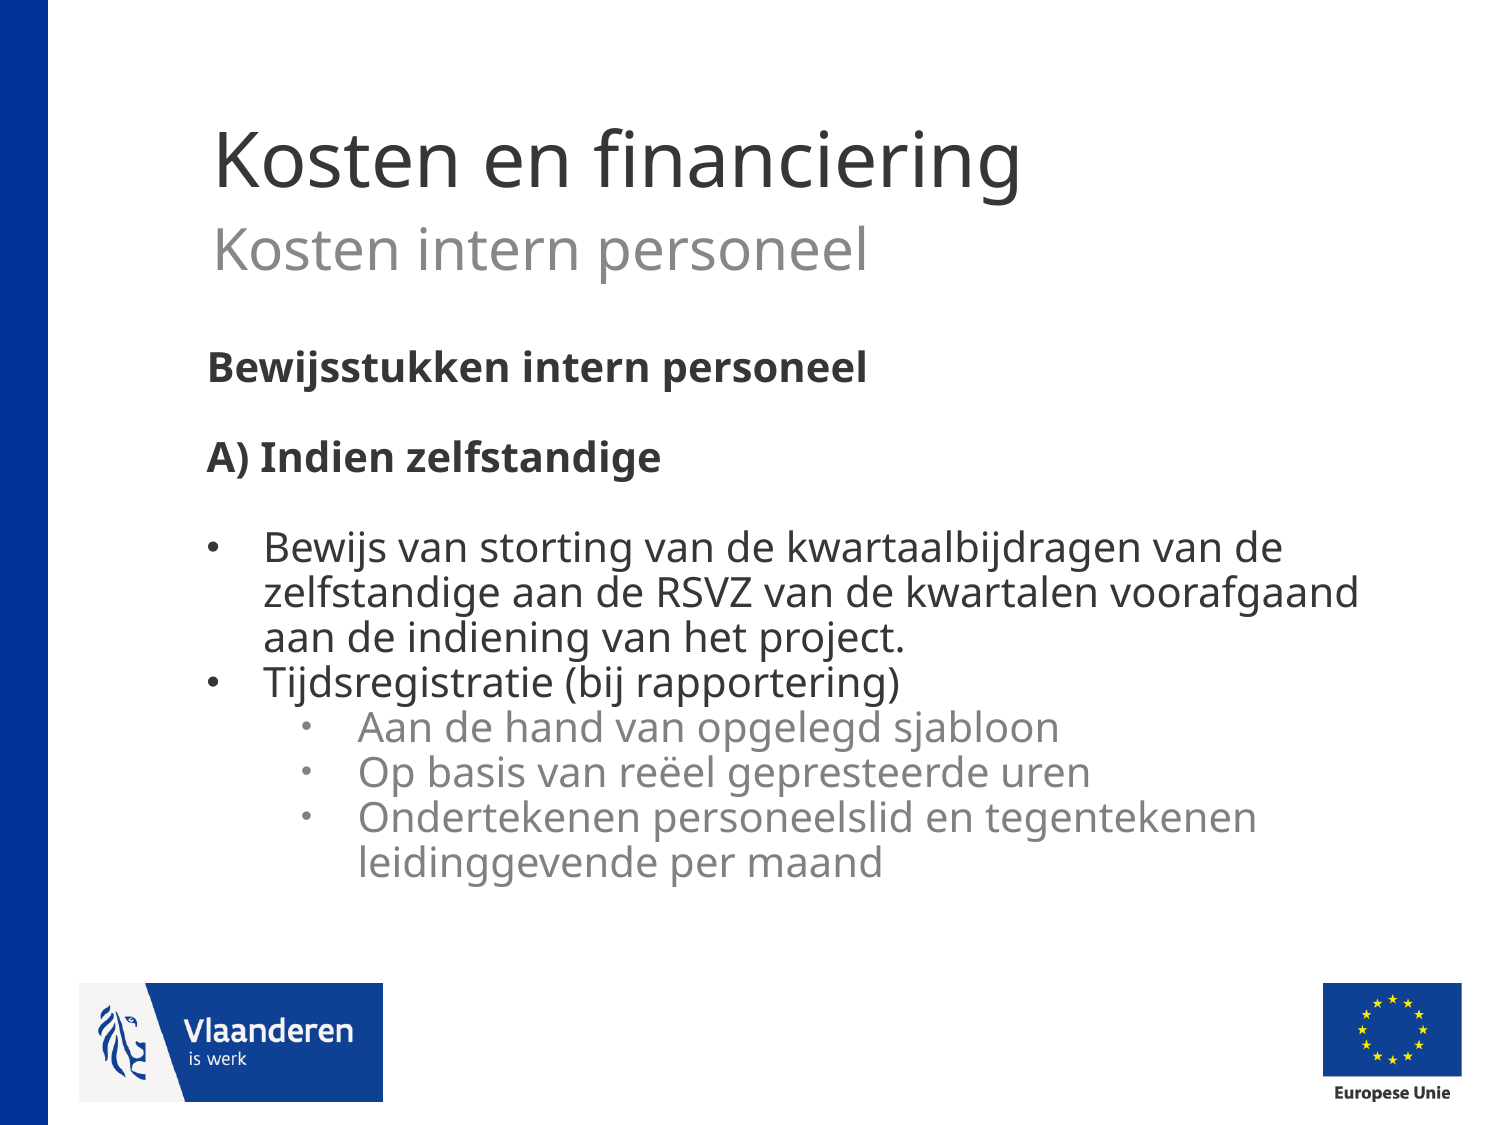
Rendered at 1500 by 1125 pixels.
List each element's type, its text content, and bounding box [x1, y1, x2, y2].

picture [1323, 983, 1462, 1102]
title Kosten en financiering Kosten intern personeel [212, 124, 1430, 308]
list Bewijsstukken intern personeel A) Indien zelfstandige Bewijs van storting van de kwartaalbijdragen van de zelfstandige aan de RSVZ van de kwartalen voorafgaand aan de indiening van het project. Tijdsregistratie (bij rapportering) Aan de hand van opgelegd sjabloon Op basis van reëel gepresteerde uren Ondertekenen personeelslid en tegentekenen leidinggevende per maand [206, 346, 1424, 949]
picture [79, 983, 383, 1102]
